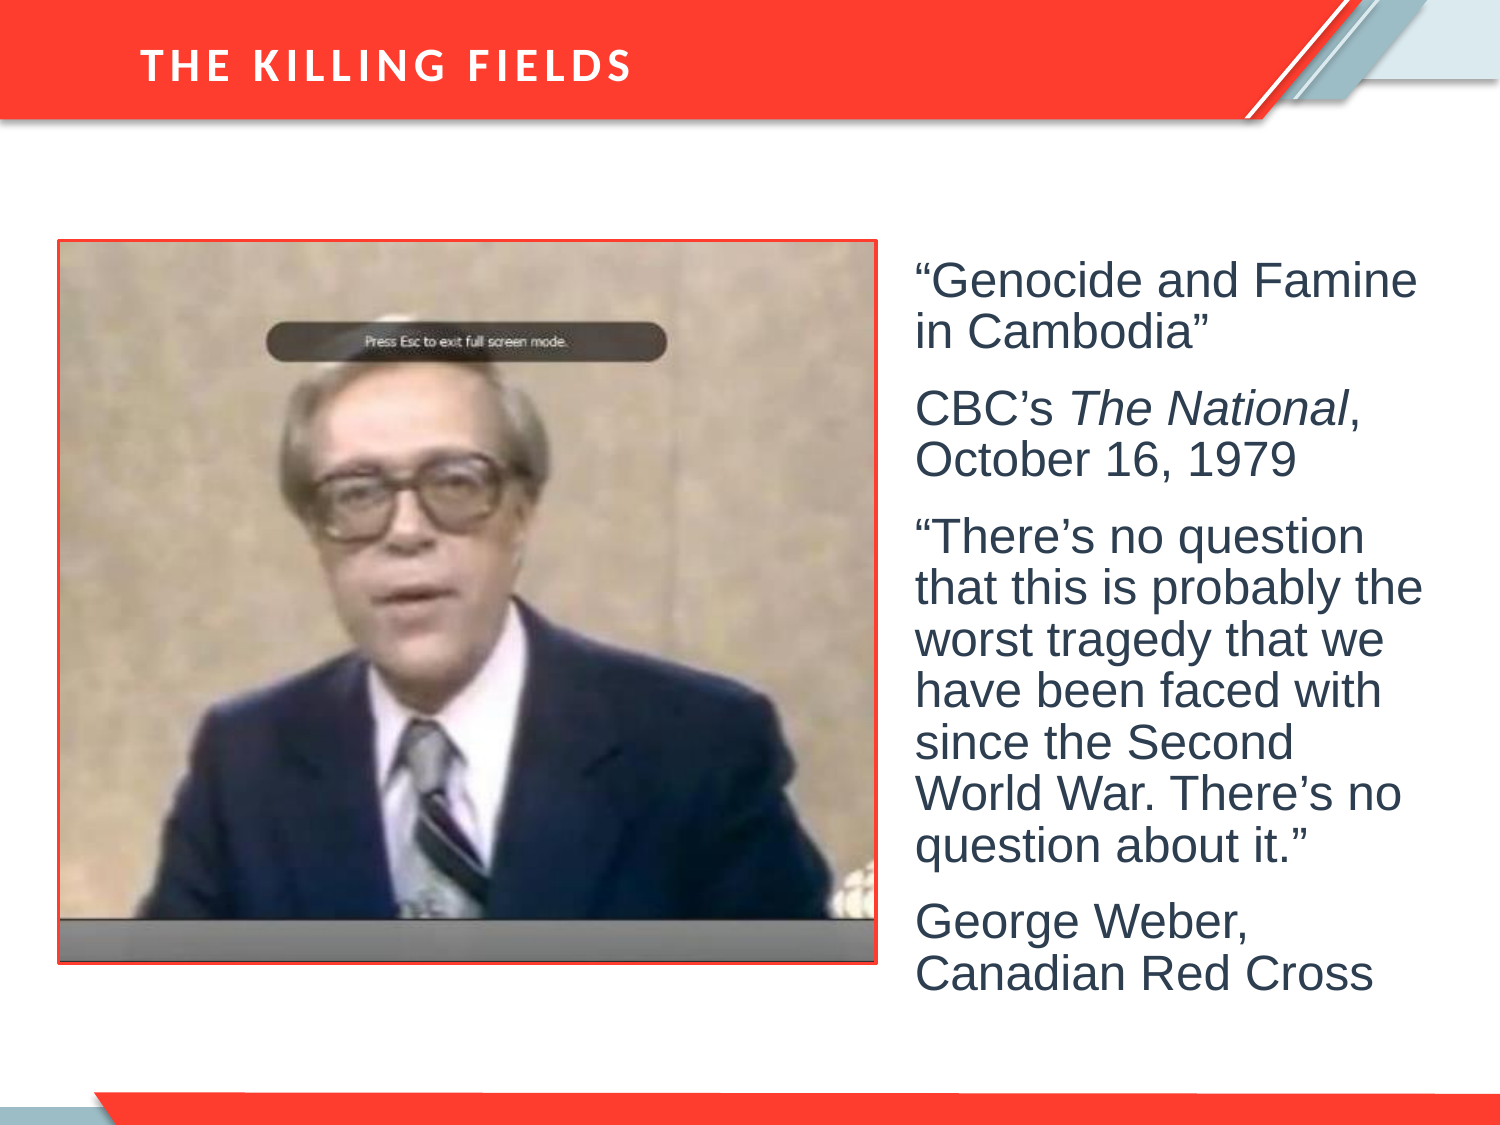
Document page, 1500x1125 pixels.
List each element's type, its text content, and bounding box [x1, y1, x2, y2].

title THE KILLING FIELDS [125, 21, 995, 100]
list “Genocide and Famine in Cambodia” CBC’s The National, October 16, 1979 “There’s no question that this is probably the worst tragedy that we have been faced with since the Second World War. There’s no question about it.” George Weber, Canadian Red Cross [899, 248, 1439, 1010]
picture [59, 241, 876, 963]
